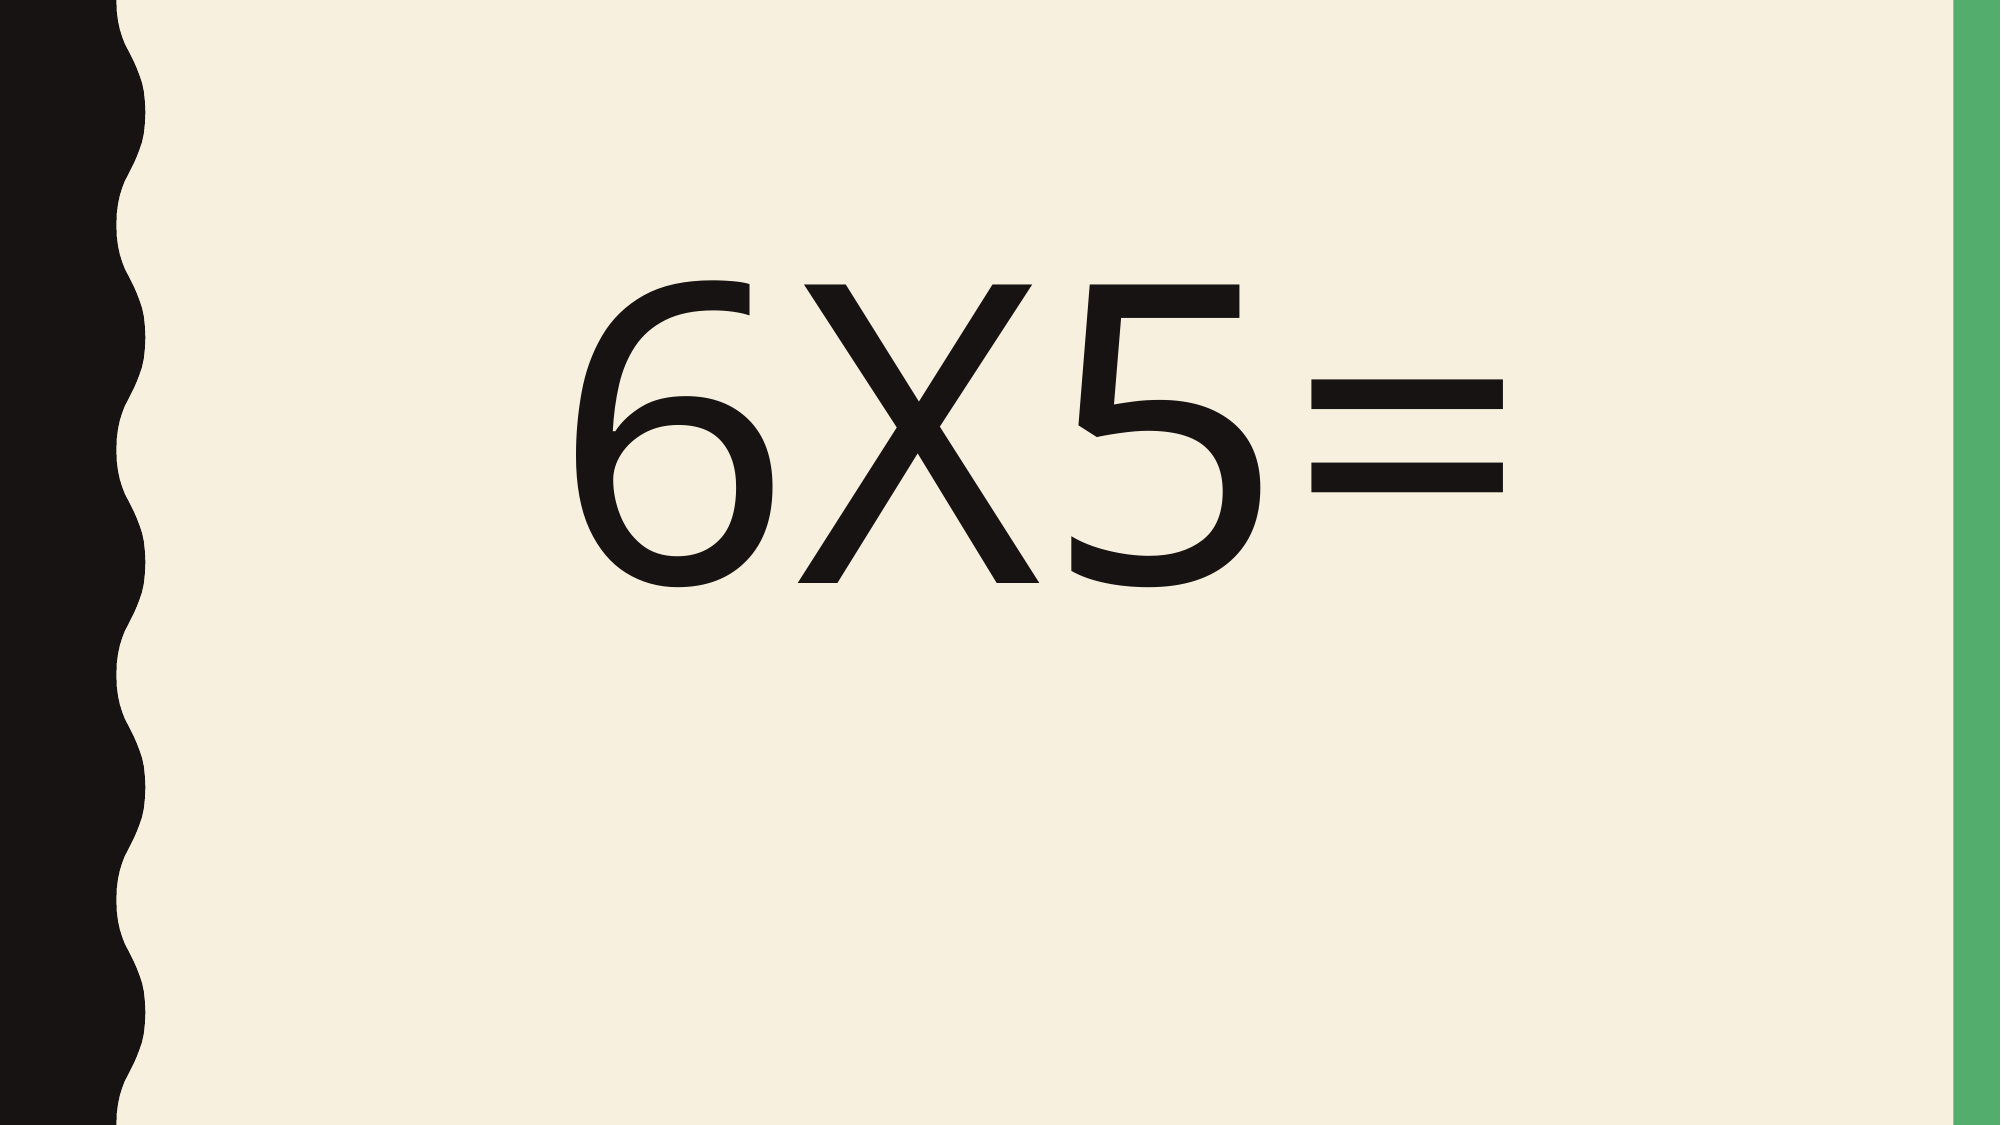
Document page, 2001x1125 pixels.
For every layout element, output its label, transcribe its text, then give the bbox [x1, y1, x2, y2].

title 6x5= [538, 215, 1703, 1001]
